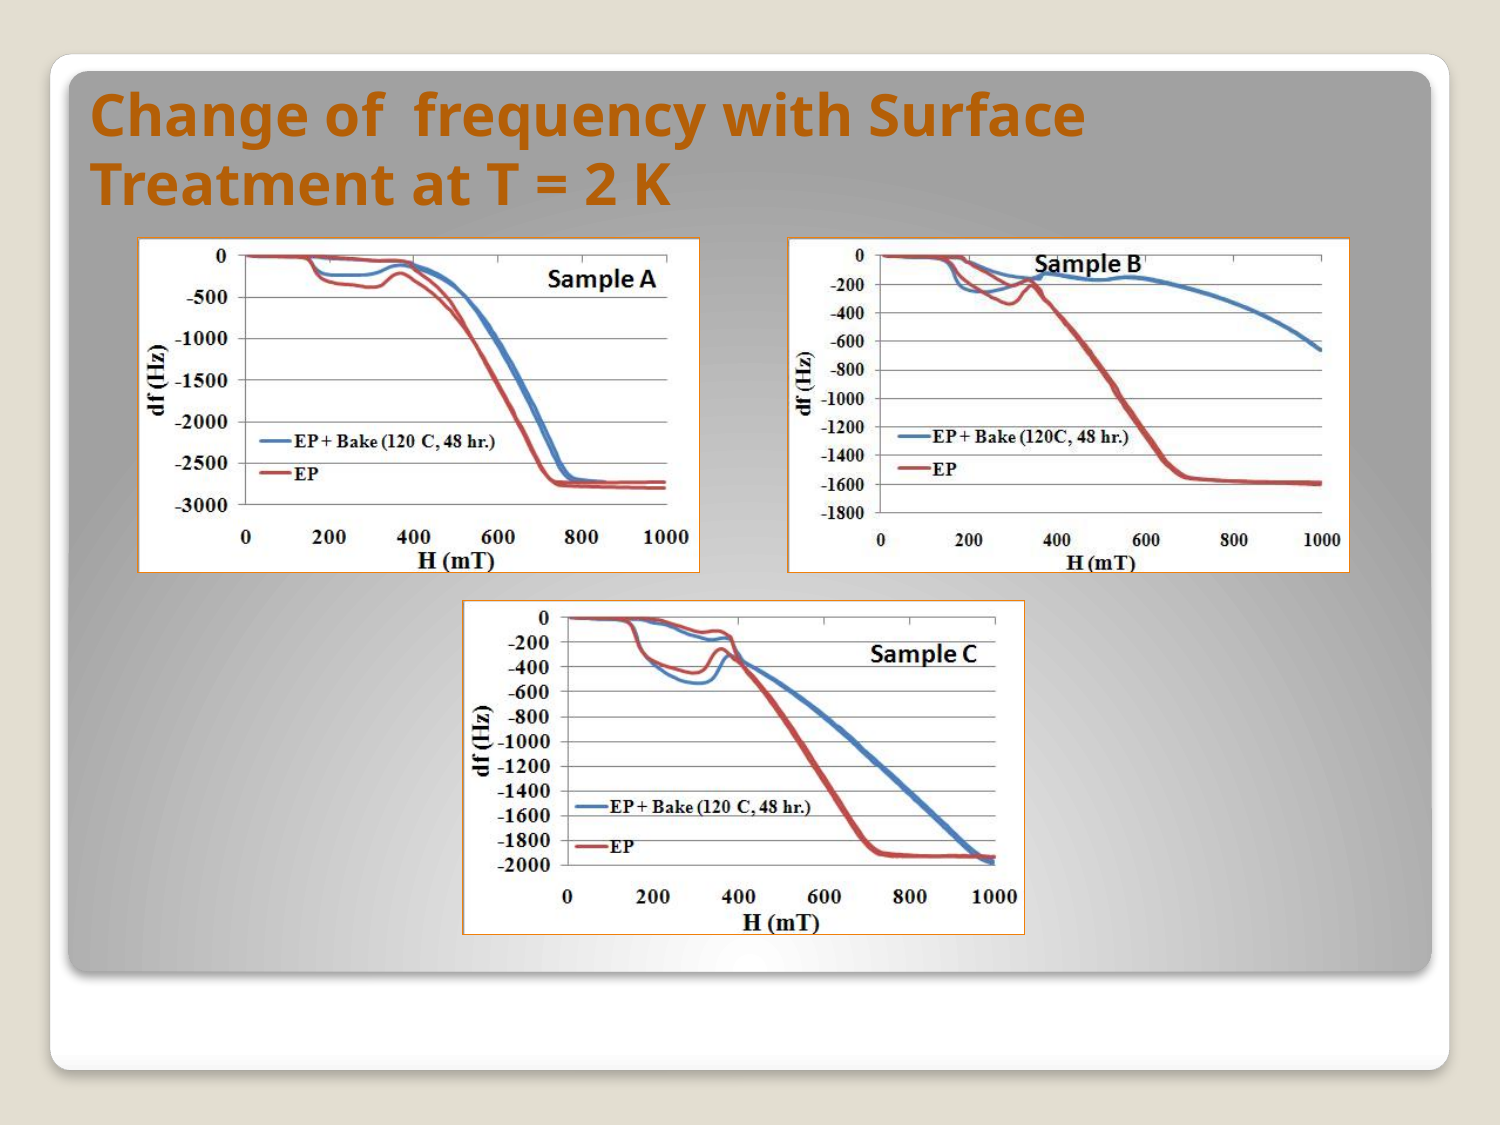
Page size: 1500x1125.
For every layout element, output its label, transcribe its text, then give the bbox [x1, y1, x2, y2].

picture [787, 237, 1350, 573]
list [137, 237, 700, 573]
title Change of frequency with Surface Treatment at T = 2 K [75, 87, 1363, 225]
picture [462, 599, 1025, 935]
